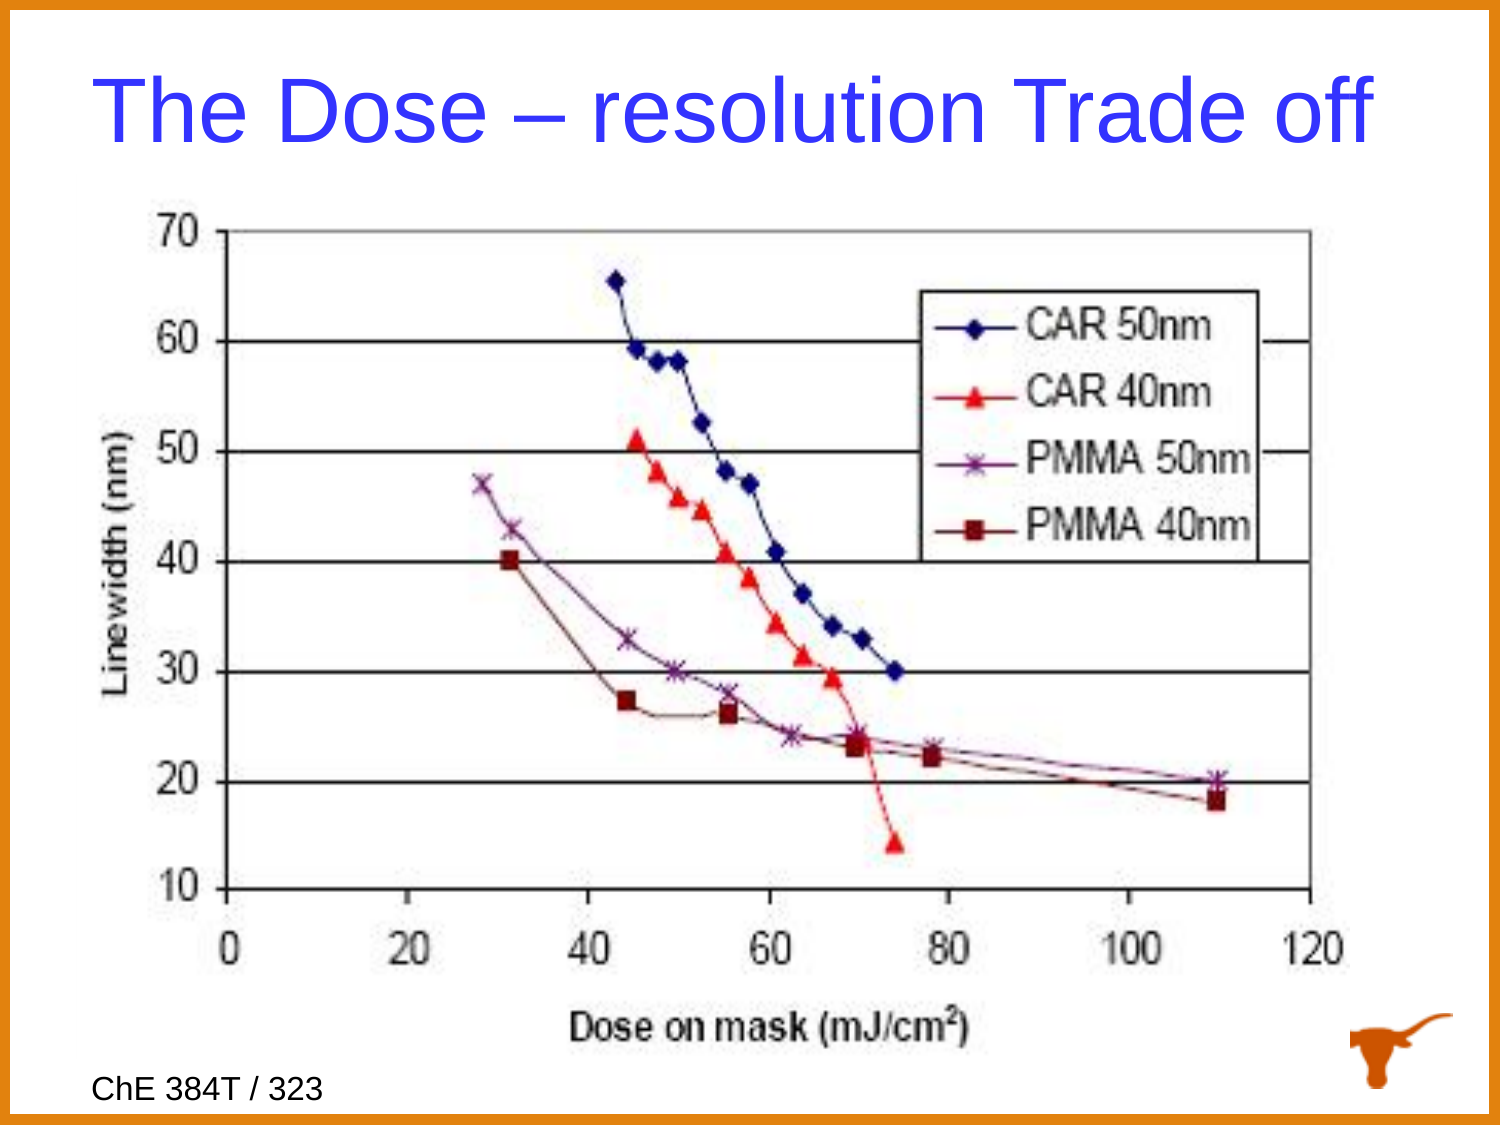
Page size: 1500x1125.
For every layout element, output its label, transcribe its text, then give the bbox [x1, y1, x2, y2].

picture [74, 174, 1453, 1089]
title The Dose – resolution Trade off [76, 4, 1452, 222]
